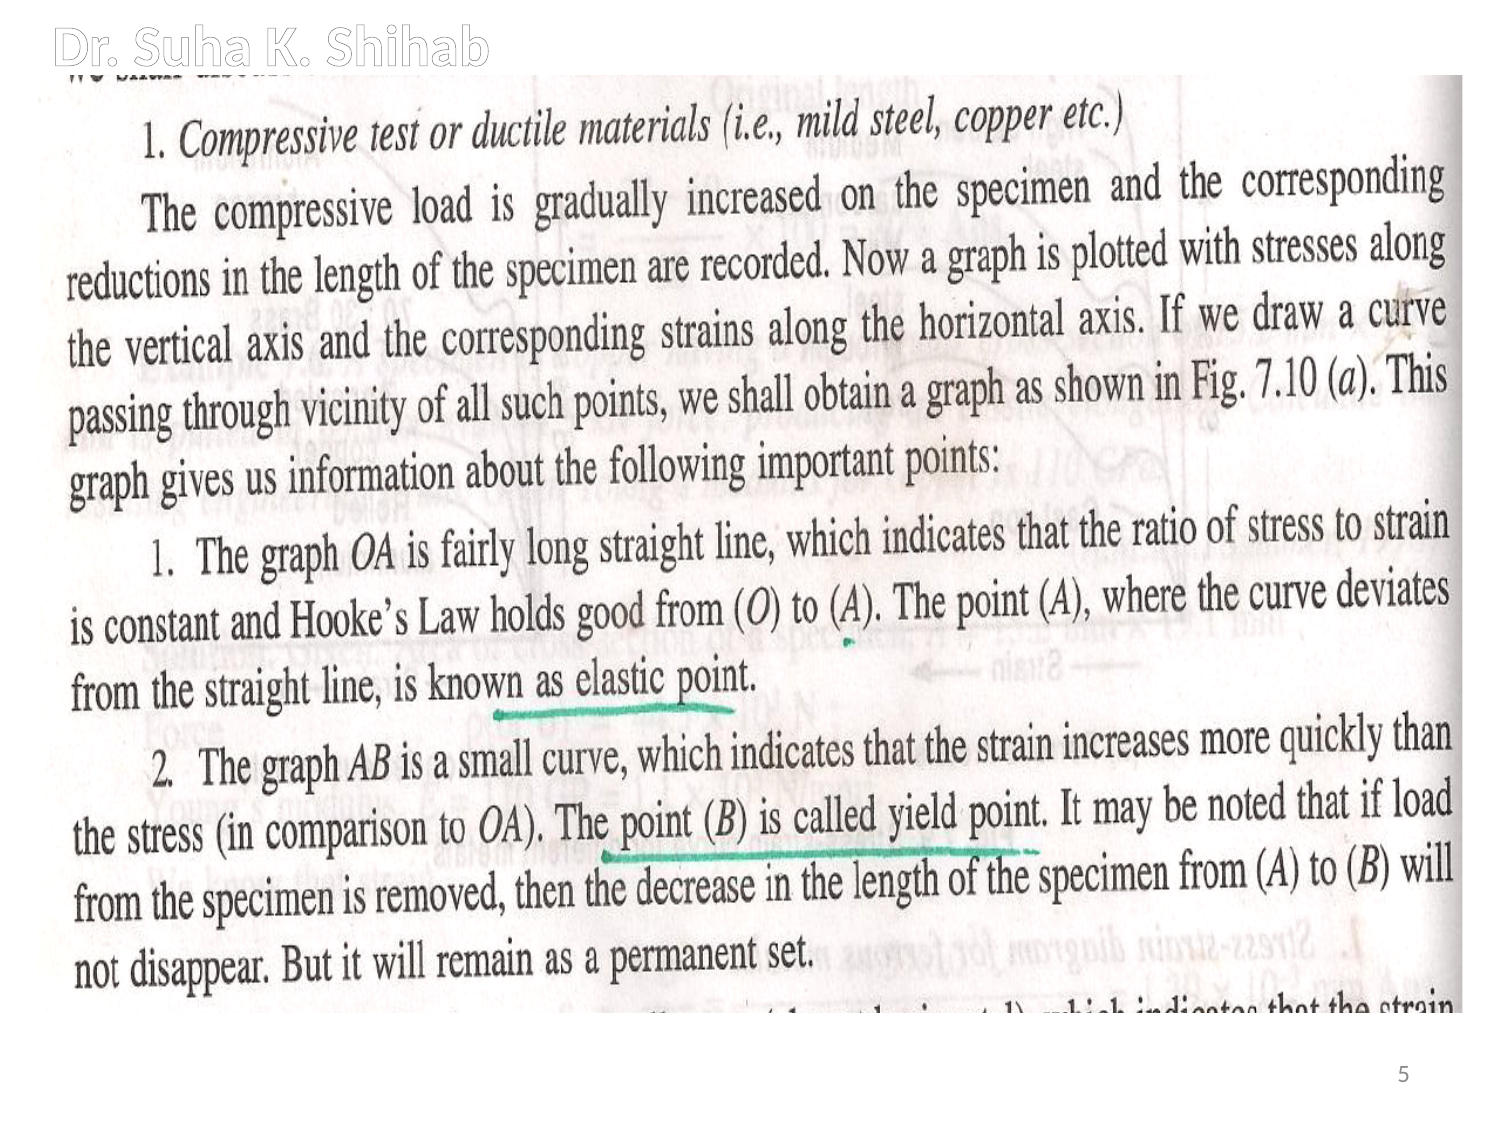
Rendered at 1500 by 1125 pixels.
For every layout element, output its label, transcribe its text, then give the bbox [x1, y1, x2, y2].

slide_number 5 [1074, 1042, 1425, 1103]
picture [37, 74, 1463, 1013]
text_box Dr. Suha K. Shihab [0, 0, 580, 85]
